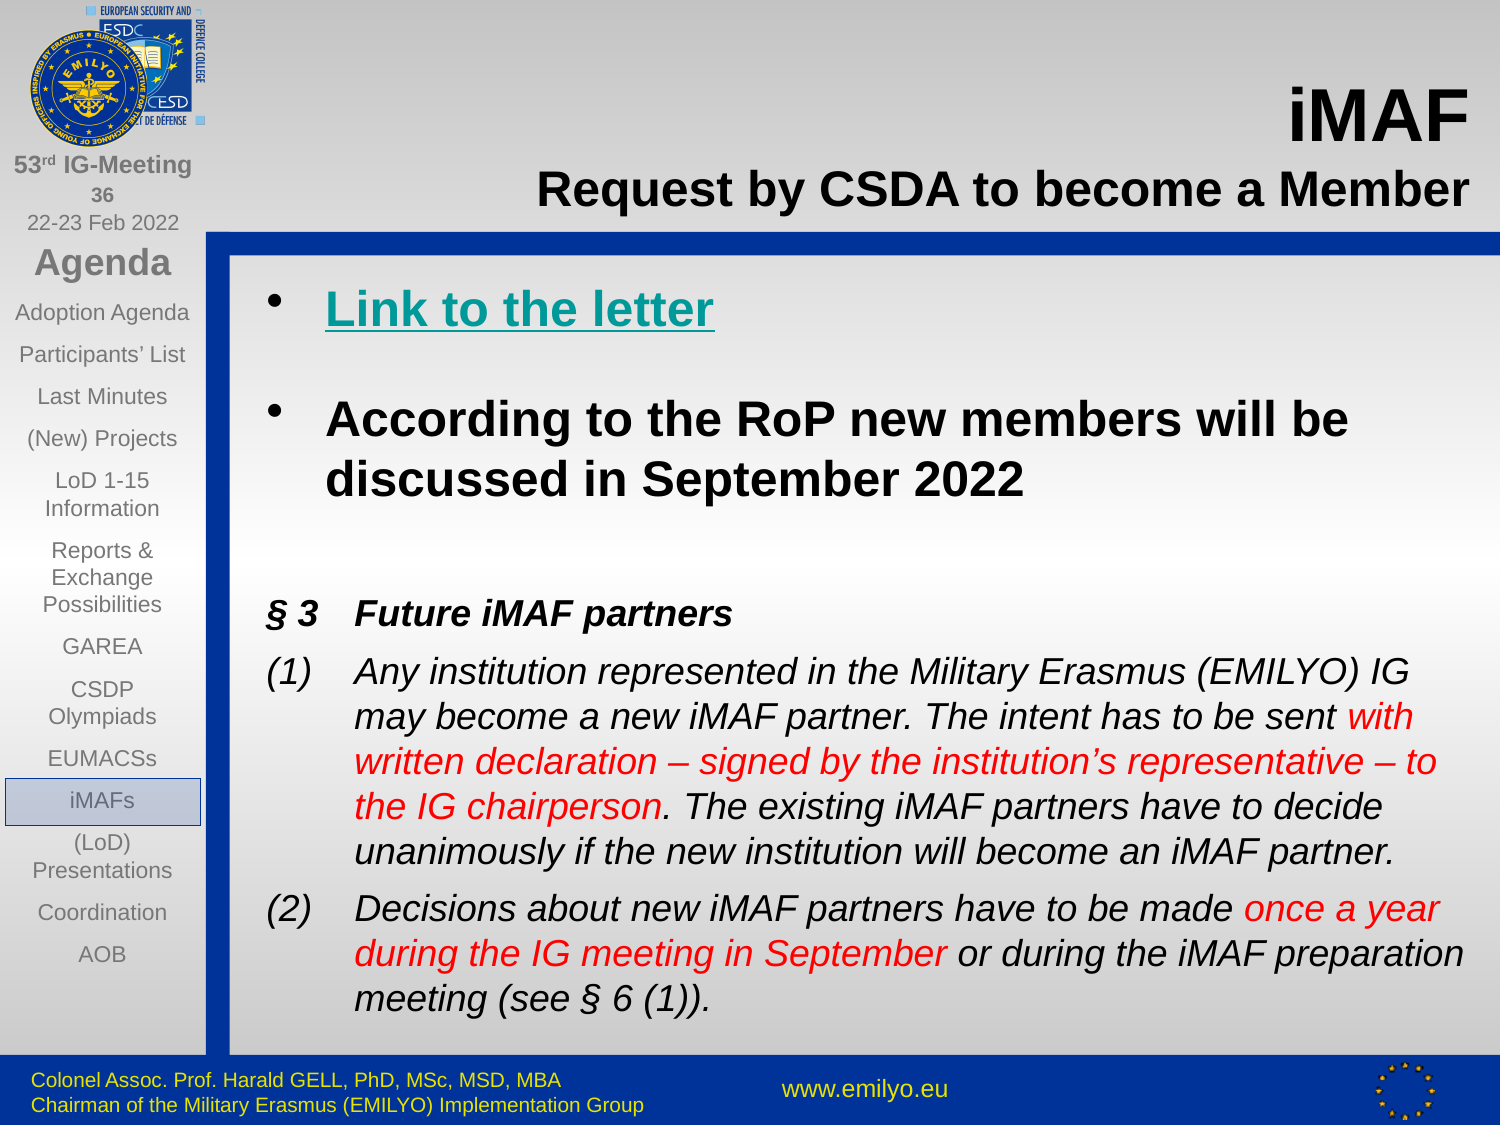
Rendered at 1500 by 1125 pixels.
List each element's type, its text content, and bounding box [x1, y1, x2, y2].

title iMAF Request by CSDA to become a Member [207, 28, 1471, 217]
text_box [5, 778, 201, 826]
picture [30, 6, 205, 148]
list Link to the letter According to the RoP new members will be discussed in September 2022 § 3 Future iMAF partners (1) Any institution represented in the Military Erasmus (EMILYO) IG may become a new iMAF partner. The intent has to be sent with written declaration – signed by the institution’s representative – to the IG chairperson. The existing iMAF partners have to decide unanimously if the new institution will become an iMAF partner. (2) Decisions about new iMAF partners have to be made once a year during the IG meeting in September or during the iMAF preparation meeting (see § 6 (1)). [266, 270, 1466, 1039]
picture [1374, 1060, 1435, 1120]
